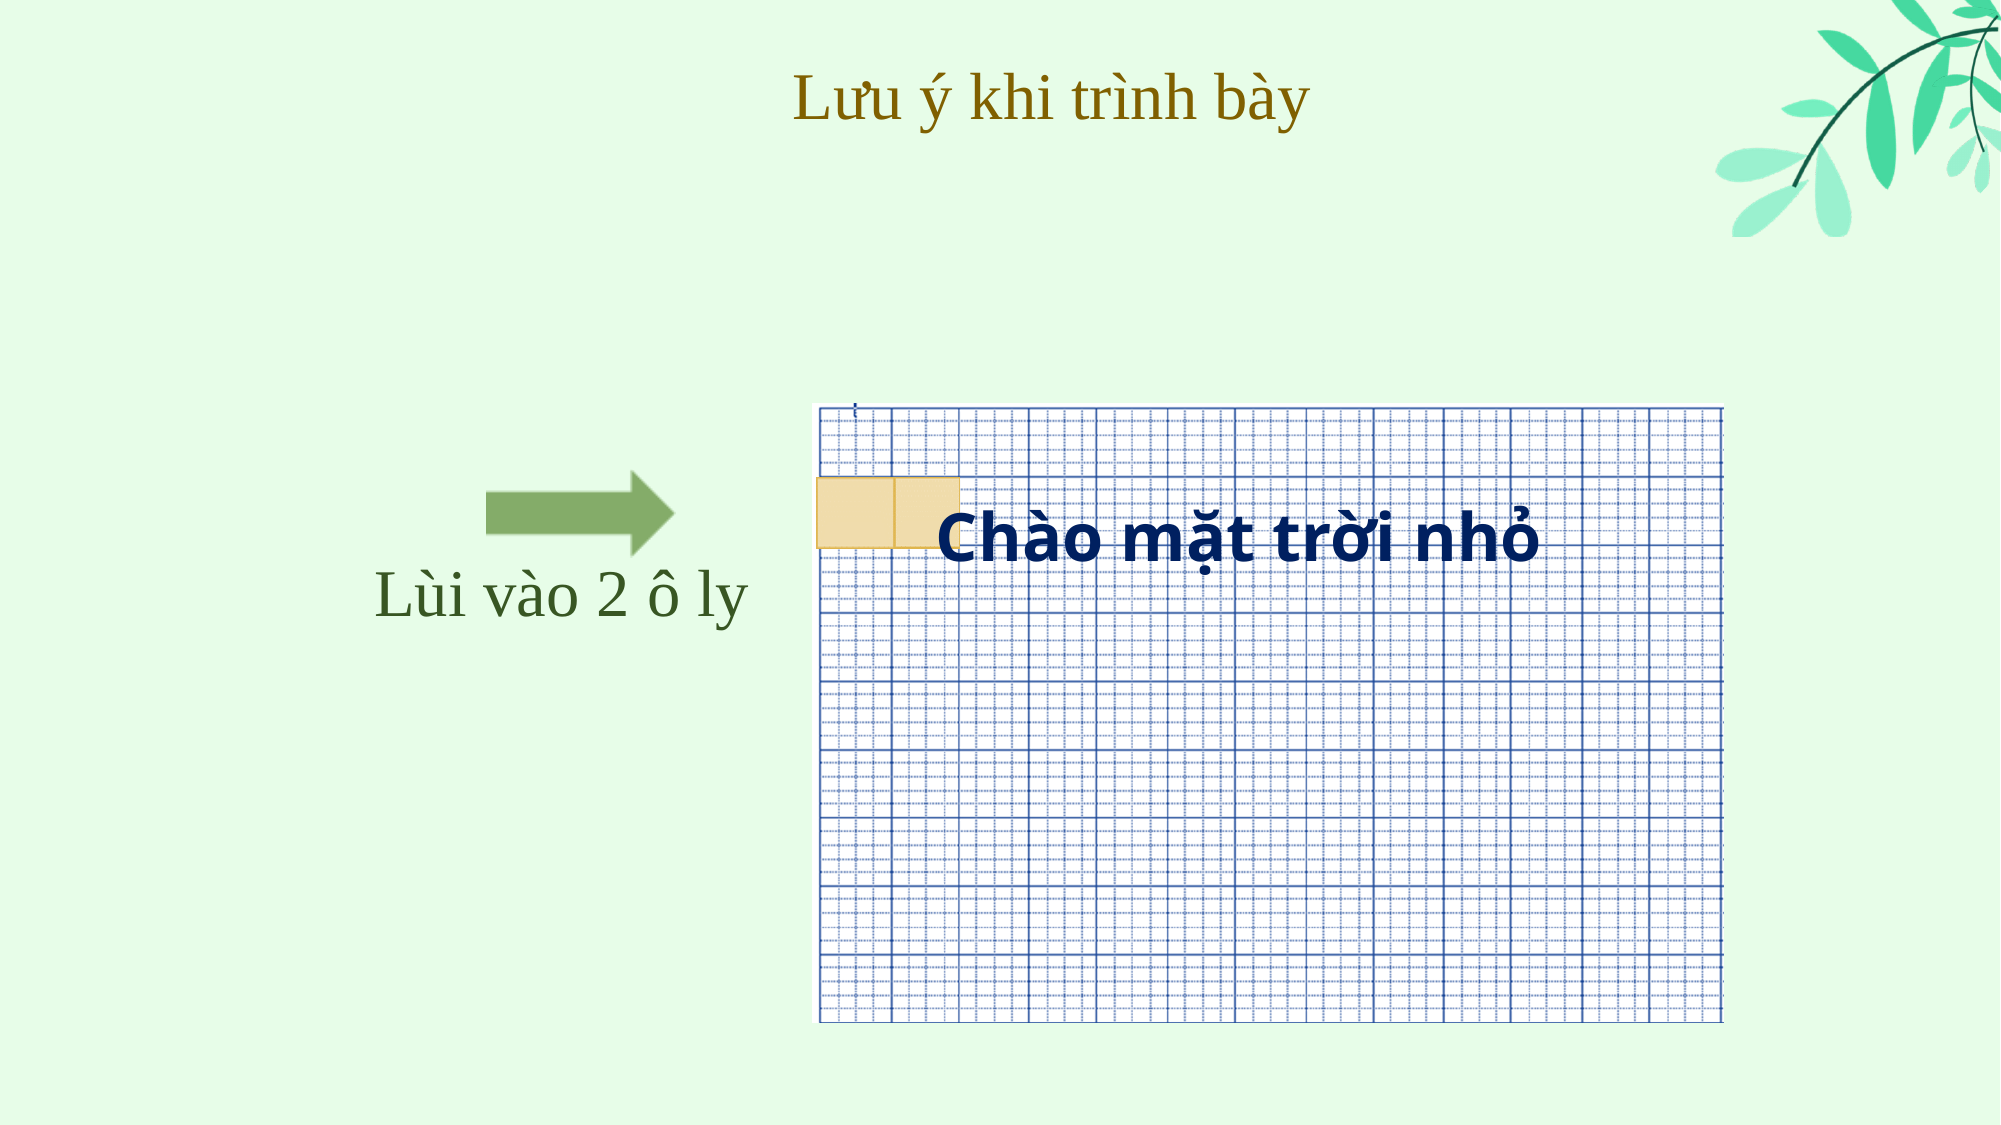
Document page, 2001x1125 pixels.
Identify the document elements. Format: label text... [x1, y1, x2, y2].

picture [812, 403, 1724, 1023]
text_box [1693, 0, 2000, 237]
text_box Lưu ý khi trình bày [777, 45, 1475, 140]
picture [486, 469, 676, 558]
text_box Lùi vào 2 ô ly [359, 542, 782, 638]
